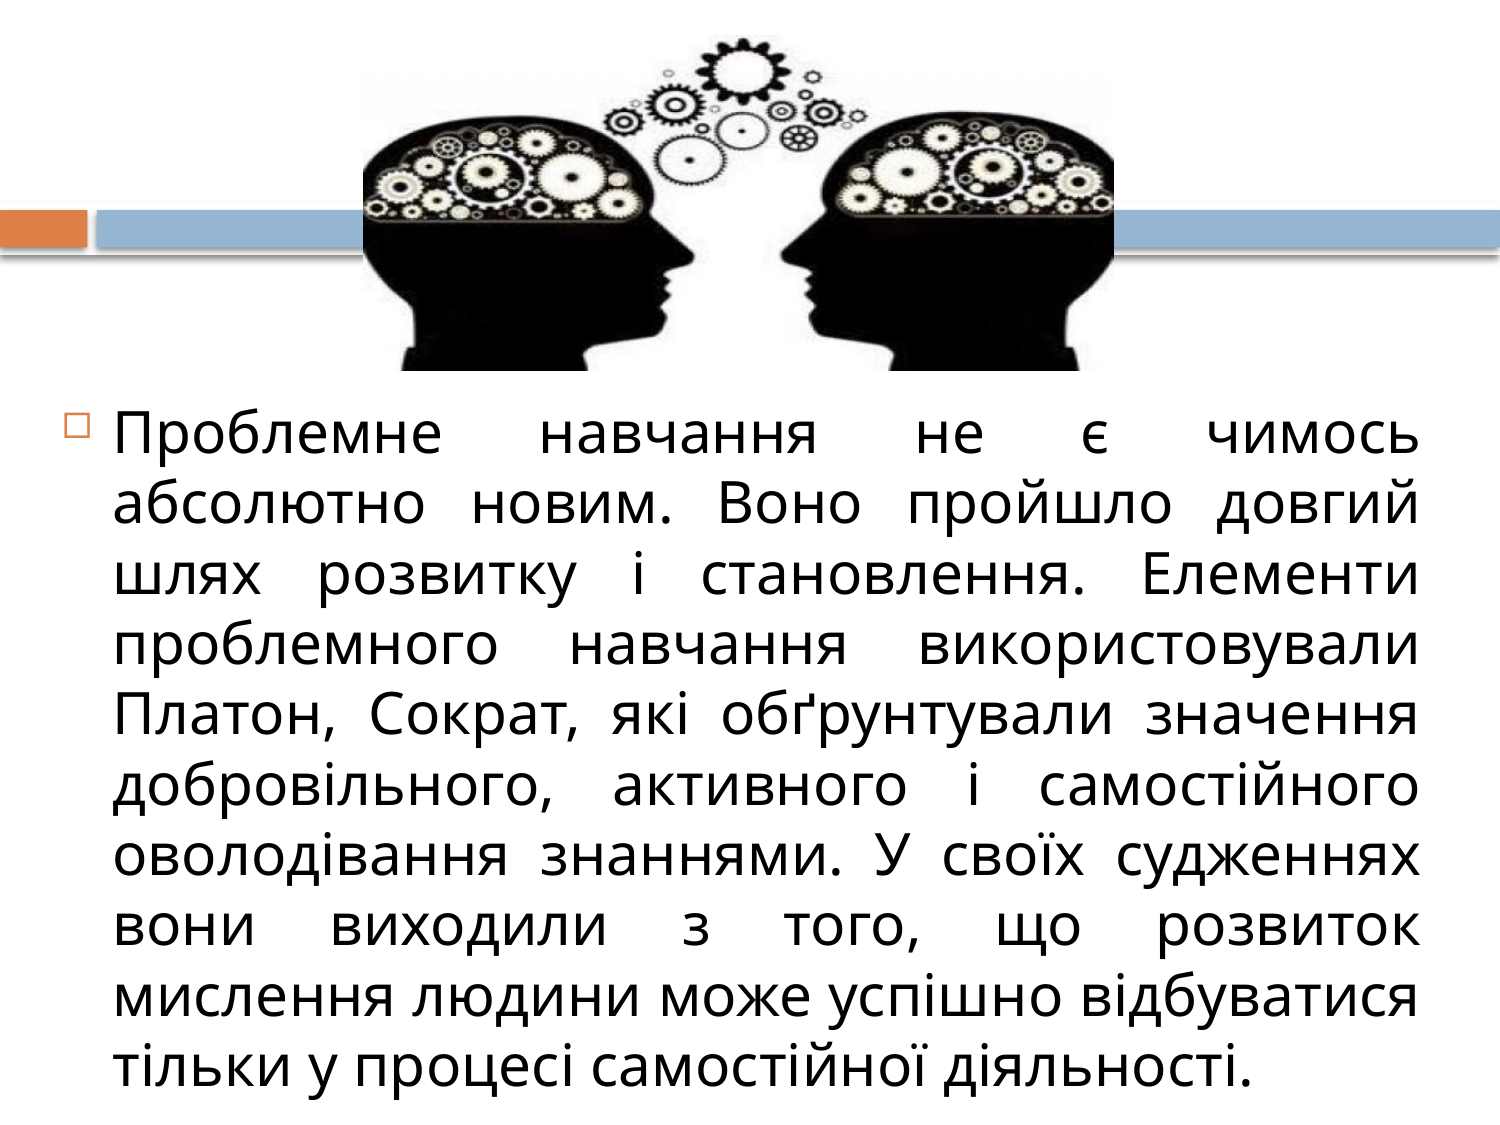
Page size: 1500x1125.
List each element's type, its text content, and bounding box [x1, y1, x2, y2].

picture [362, 34, 1114, 372]
list Проблемне навчання не є чимось абсолютно новим. Воно пройшло довгий шлях розвитку і становлення. Елементи проблемного навчання використовували Платон, Сократ, які обґрунтували значення добровільного, активного і самостійного оволодівання знаннями. У своїх судженнях вони виходили з того, що розвиток мислення людини може успішно відбуватися тільки у процесі самостійної діяльності. [46, 387, 1438, 1125]
